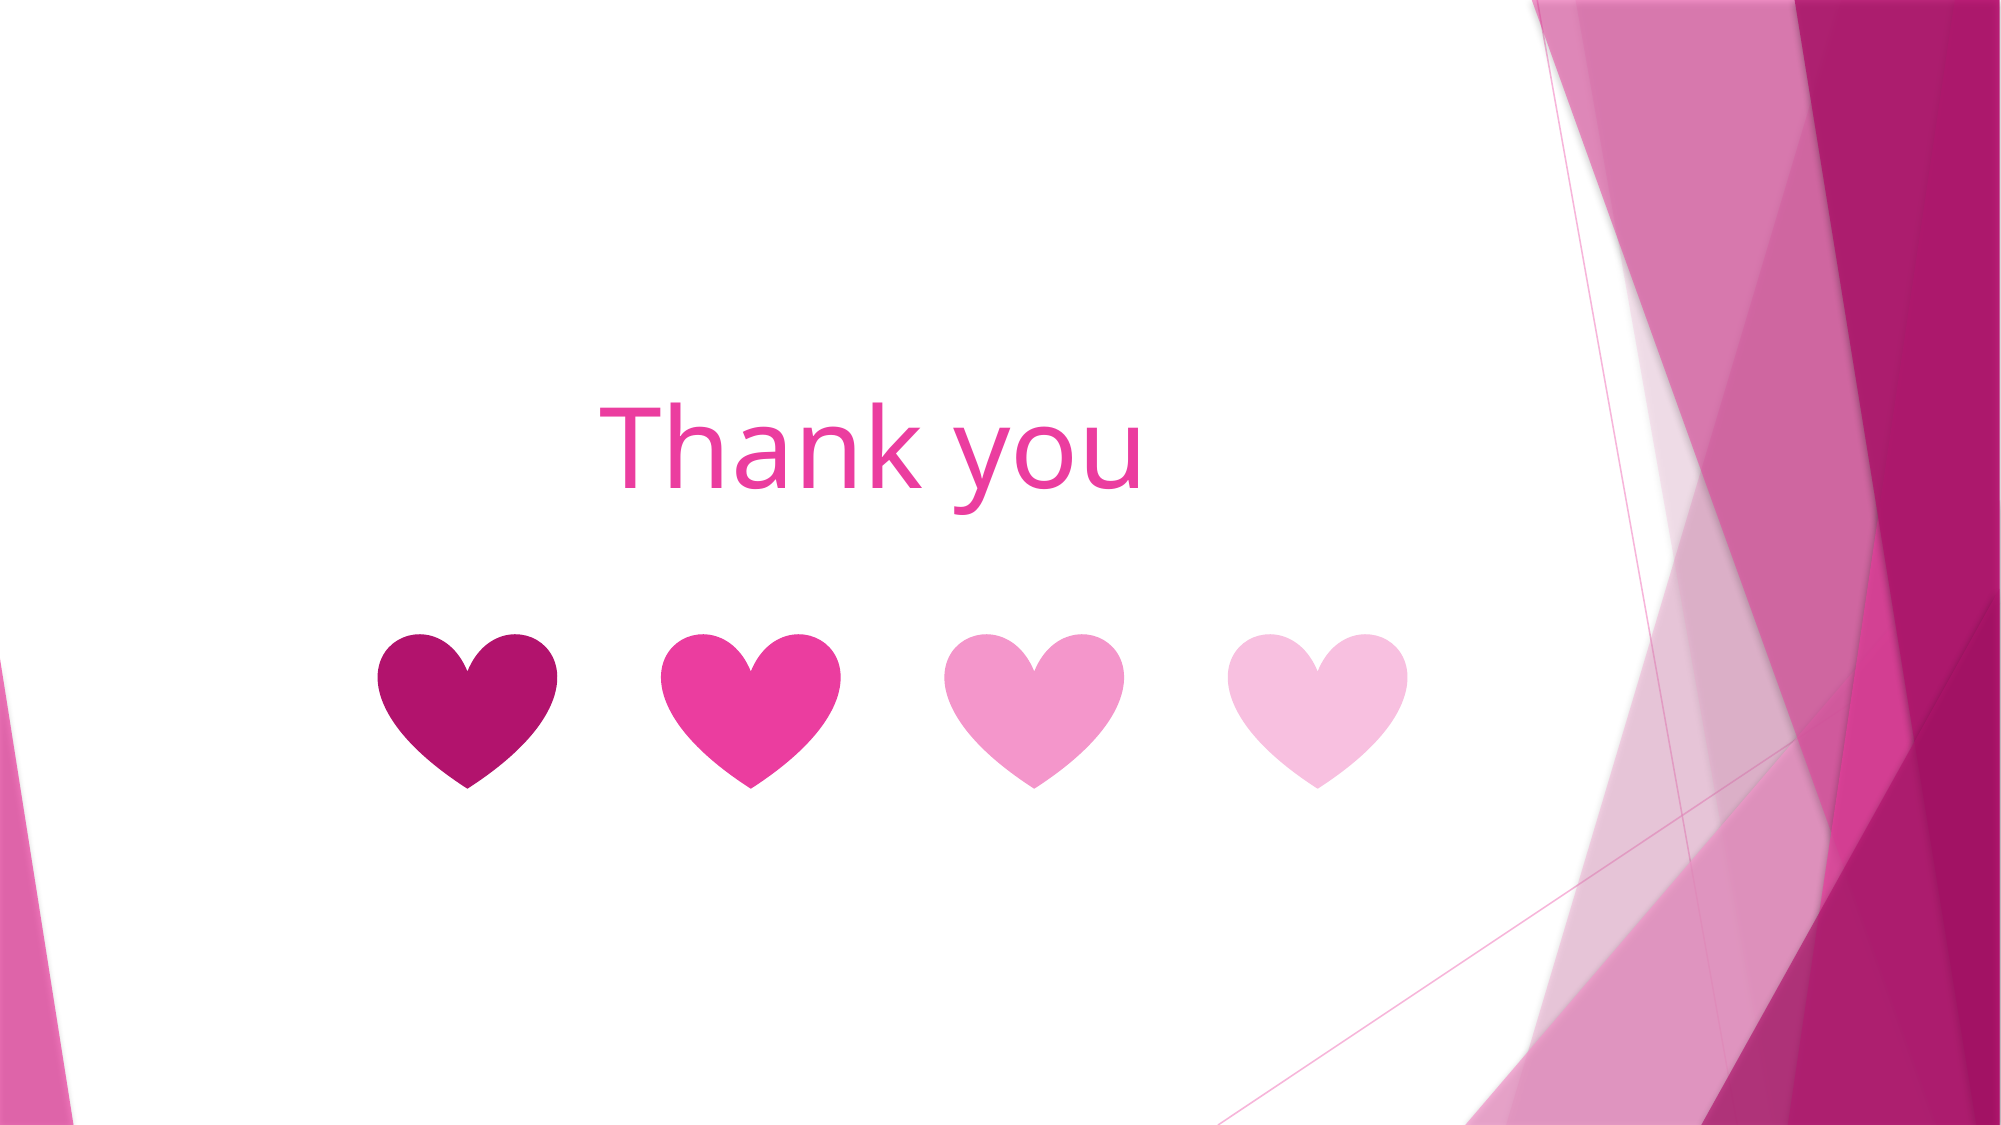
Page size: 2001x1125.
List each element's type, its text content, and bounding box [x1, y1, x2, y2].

text_box [377, 634, 558, 789]
text_box [660, 634, 841, 789]
text_box [1227, 634, 1408, 789]
text_box [944, 634, 1125, 789]
title Thank you [556, 368, 1220, 525]
